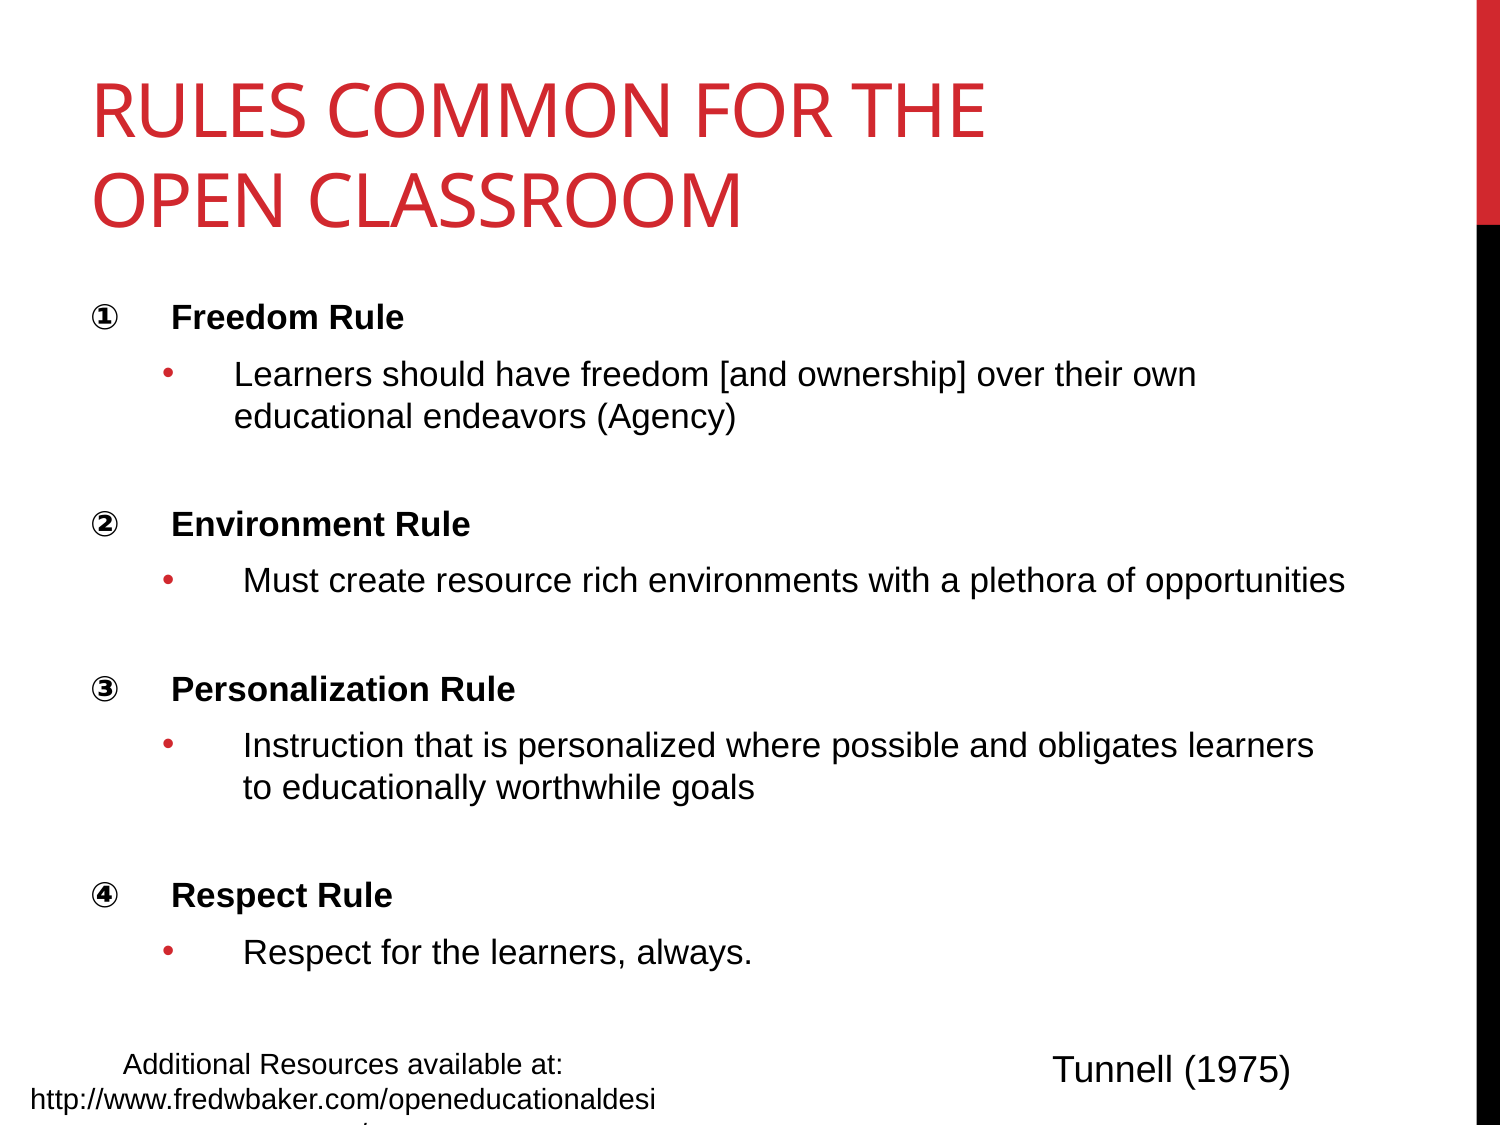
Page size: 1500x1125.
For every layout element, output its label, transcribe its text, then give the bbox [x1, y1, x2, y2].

list Freedom Rule Learners should have freedom [and ownership] over their own educational endeavors (Agency) Environment Rule Must create resource rich environments with a plethora of opportunities Personalization Rule Instruction that is personalized where possible and obligates learners to educationally worthwhile goals Respect Rule Respect for the learners, always. [75, 287, 1363, 1005]
footer Additional Resources available at: http://www.fredwbaker.com/openeducationaldesigns/ [12, 1037, 675, 1125]
text_box Tunnell (1975) [1037, 1037, 1325, 1098]
title Rules common for the Open classroom [75, 25, 1025, 250]
